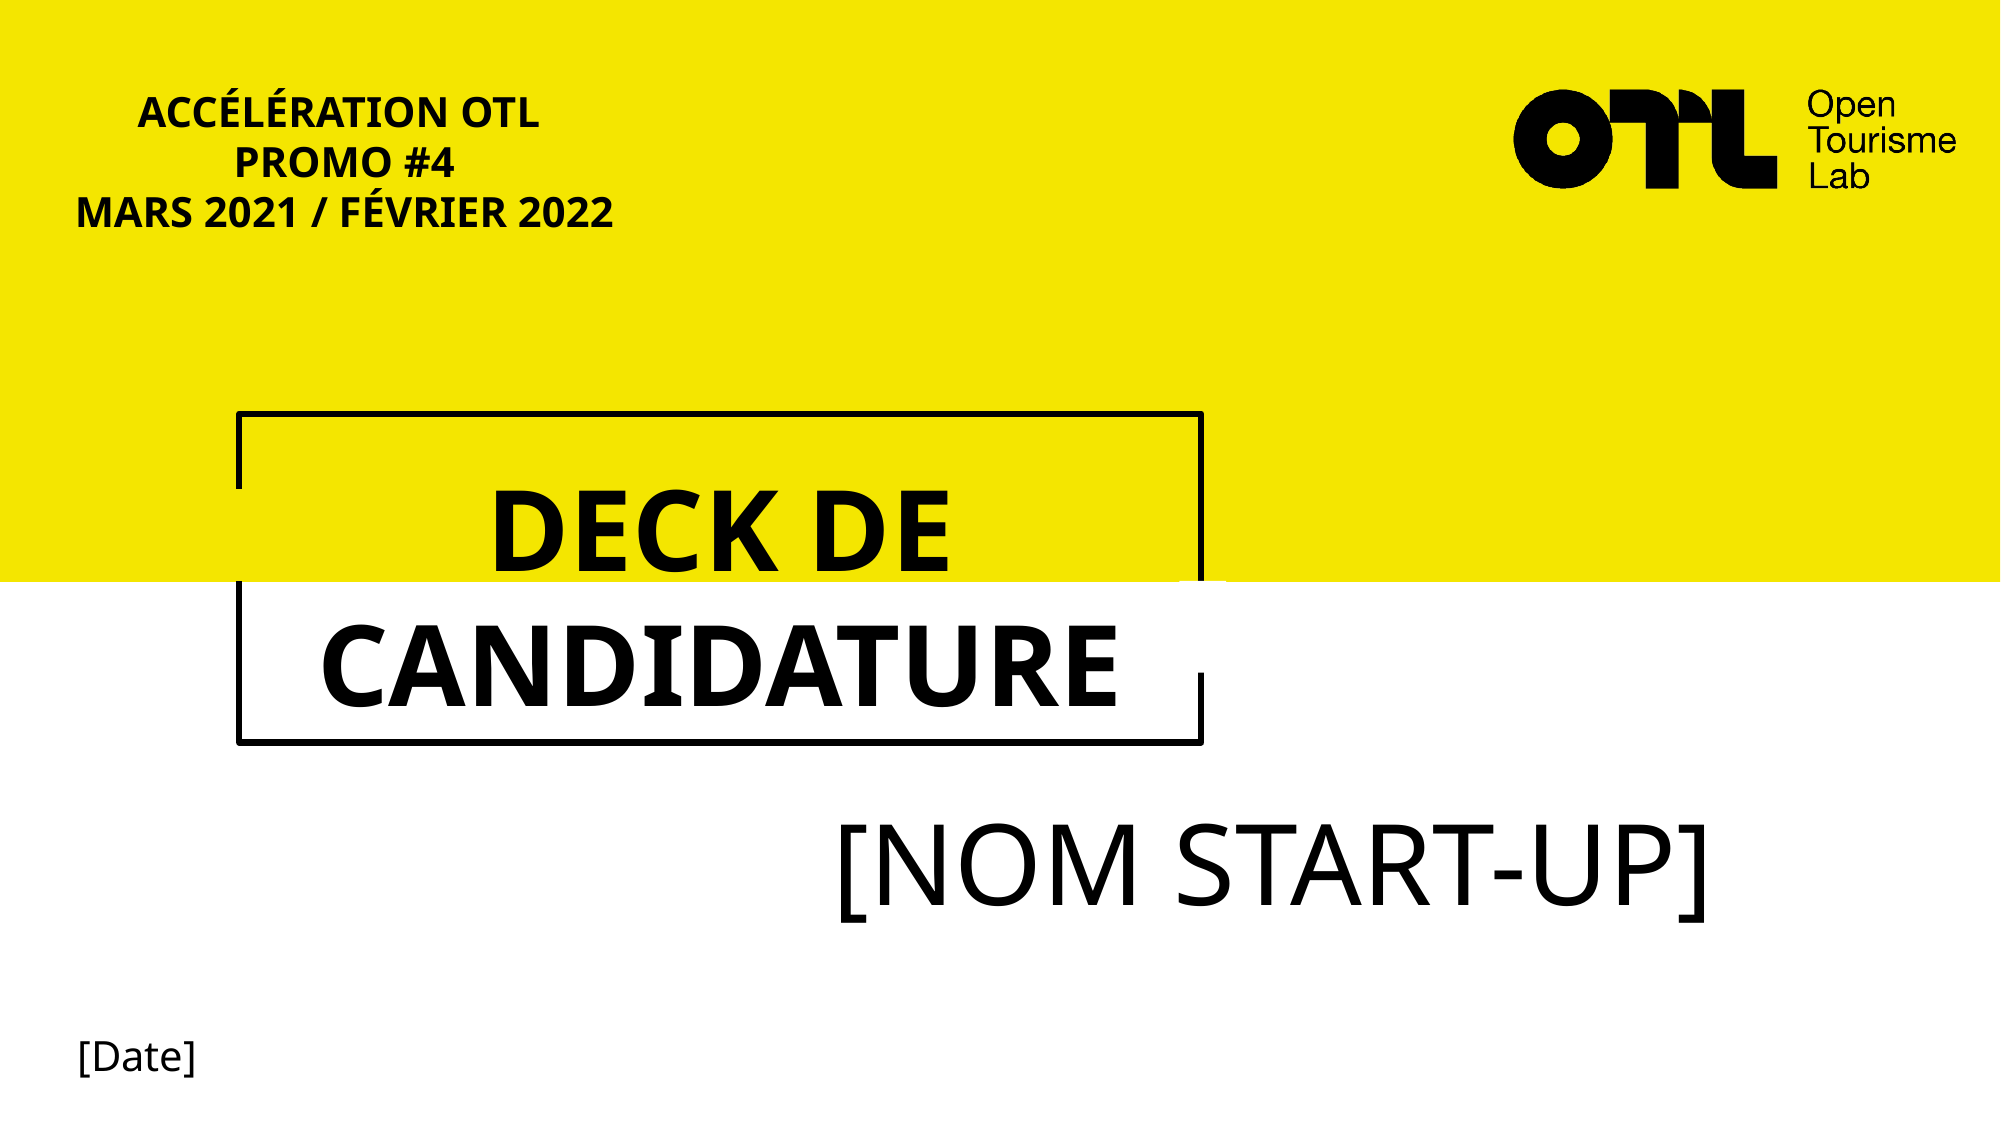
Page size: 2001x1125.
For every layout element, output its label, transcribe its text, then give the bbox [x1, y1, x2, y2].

picture [1513, 89, 1956, 189]
text_box [NOM START-UP] [748, 784, 1798, 937]
text_box [Date] [62, 1022, 465, 1083]
